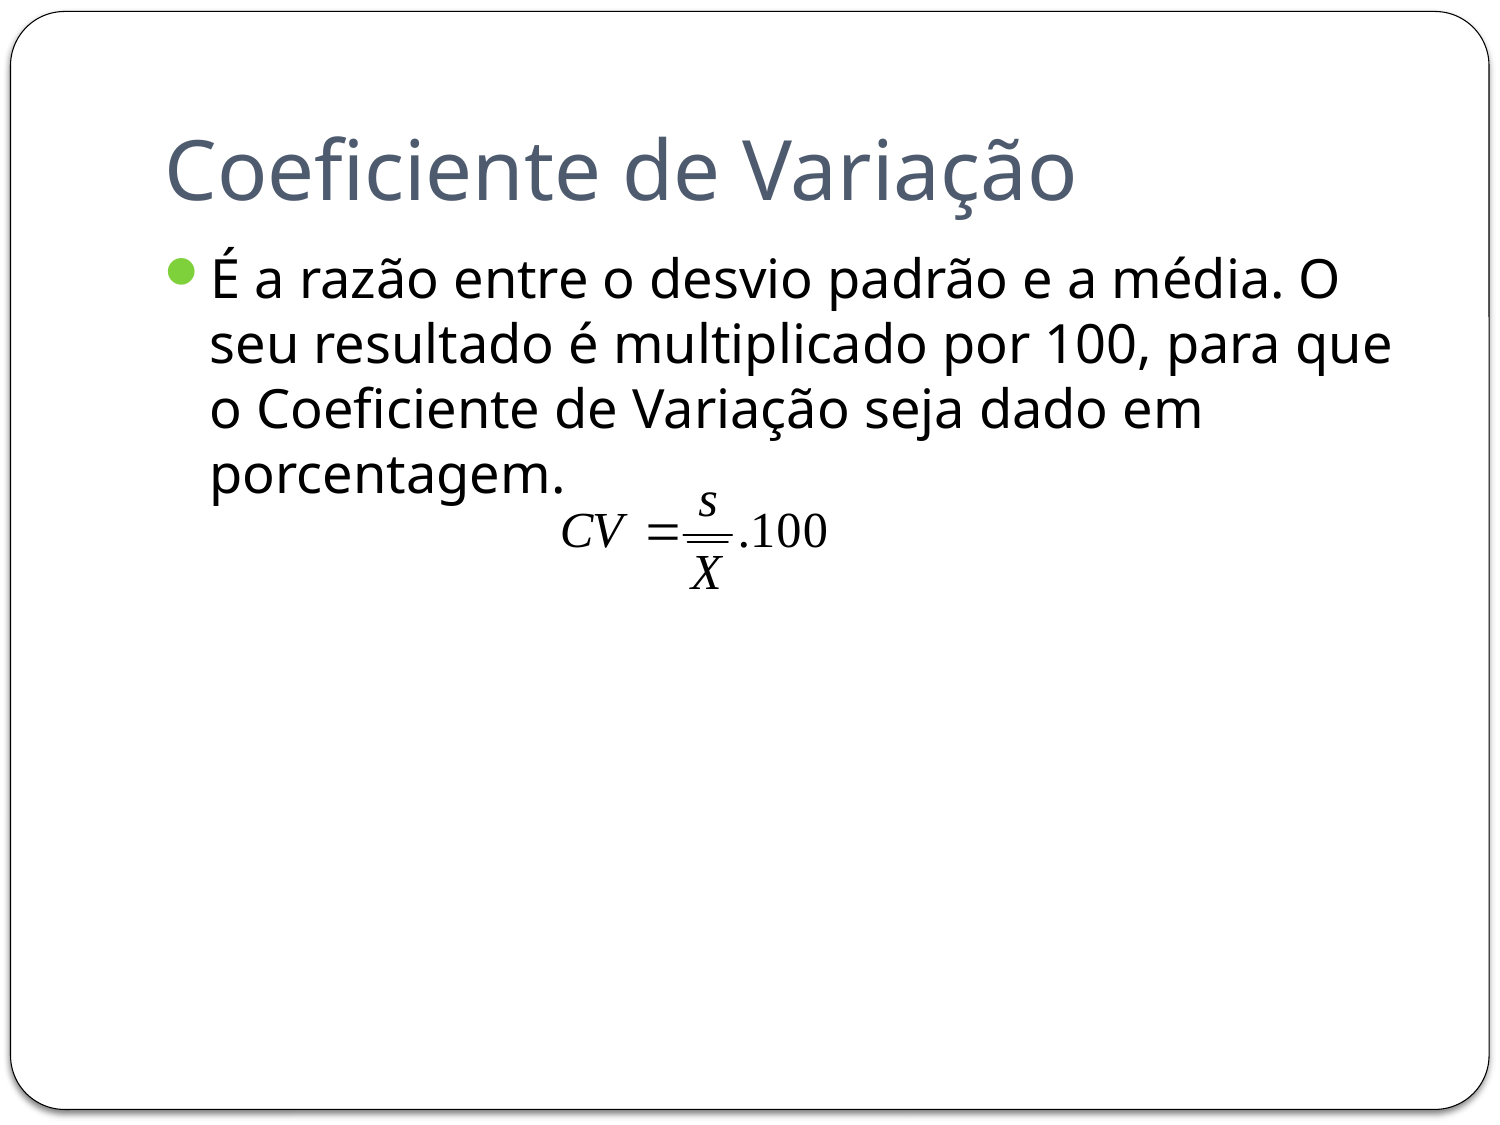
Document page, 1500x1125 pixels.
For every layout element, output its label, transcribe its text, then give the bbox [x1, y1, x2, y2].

title Coeficiente de Variação [150, 45, 1425, 233]
list É a razão entre o desvio padrão e a média. O seu resultado é multiplicado por 100, para que o Coeficiente de Variação seja dado em porcentagem. [150, 237, 1425, 988]
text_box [553, 467, 836, 599]
